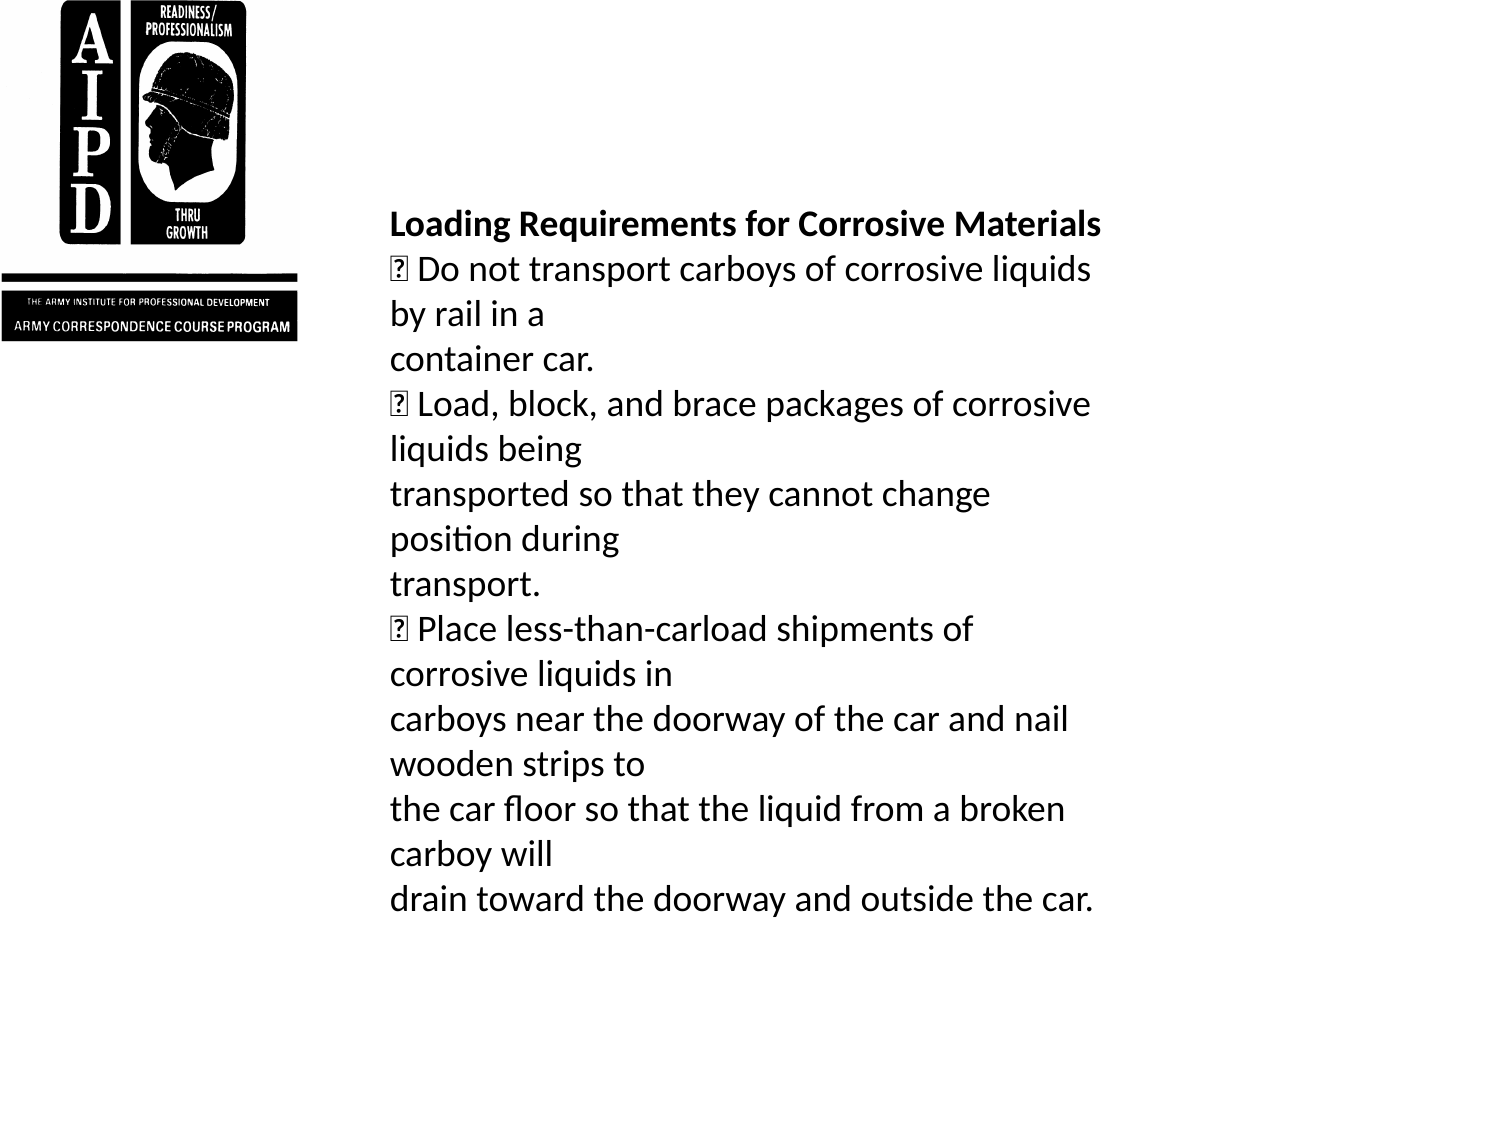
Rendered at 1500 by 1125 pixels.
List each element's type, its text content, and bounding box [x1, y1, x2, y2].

picture [0, 0, 301, 345]
text_box Loading Requirements for Corrosive Materials  Do not transport carboys of corrosive liquids by rail in a container car.  Load, block, and brace packages of corrosive liquids being transported so that they cannot change position during transport.  Place less-than-carload shipments of corrosive liquids in carboys near the doorway of the car and nail wooden strips to the car floor so that the liquid from a broken carboy will drain toward the doorway and outside the car. [374, 191, 1125, 927]
